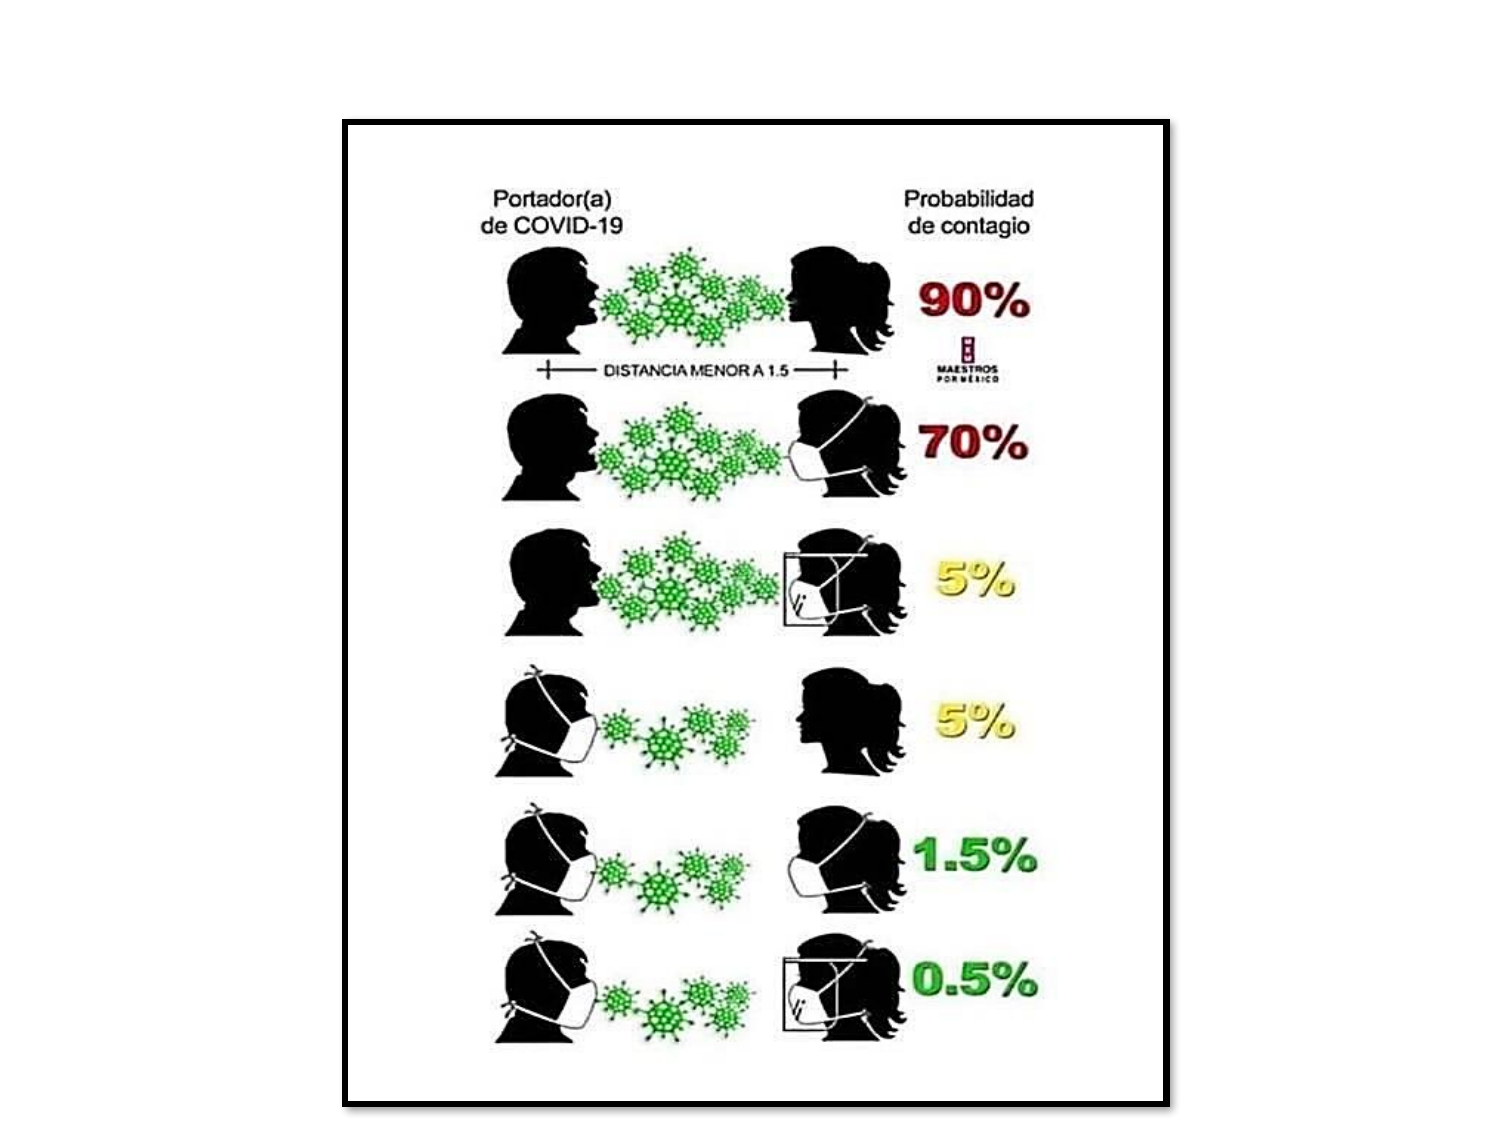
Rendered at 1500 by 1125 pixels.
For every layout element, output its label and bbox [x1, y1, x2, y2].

picture [348, 124, 1164, 1102]
